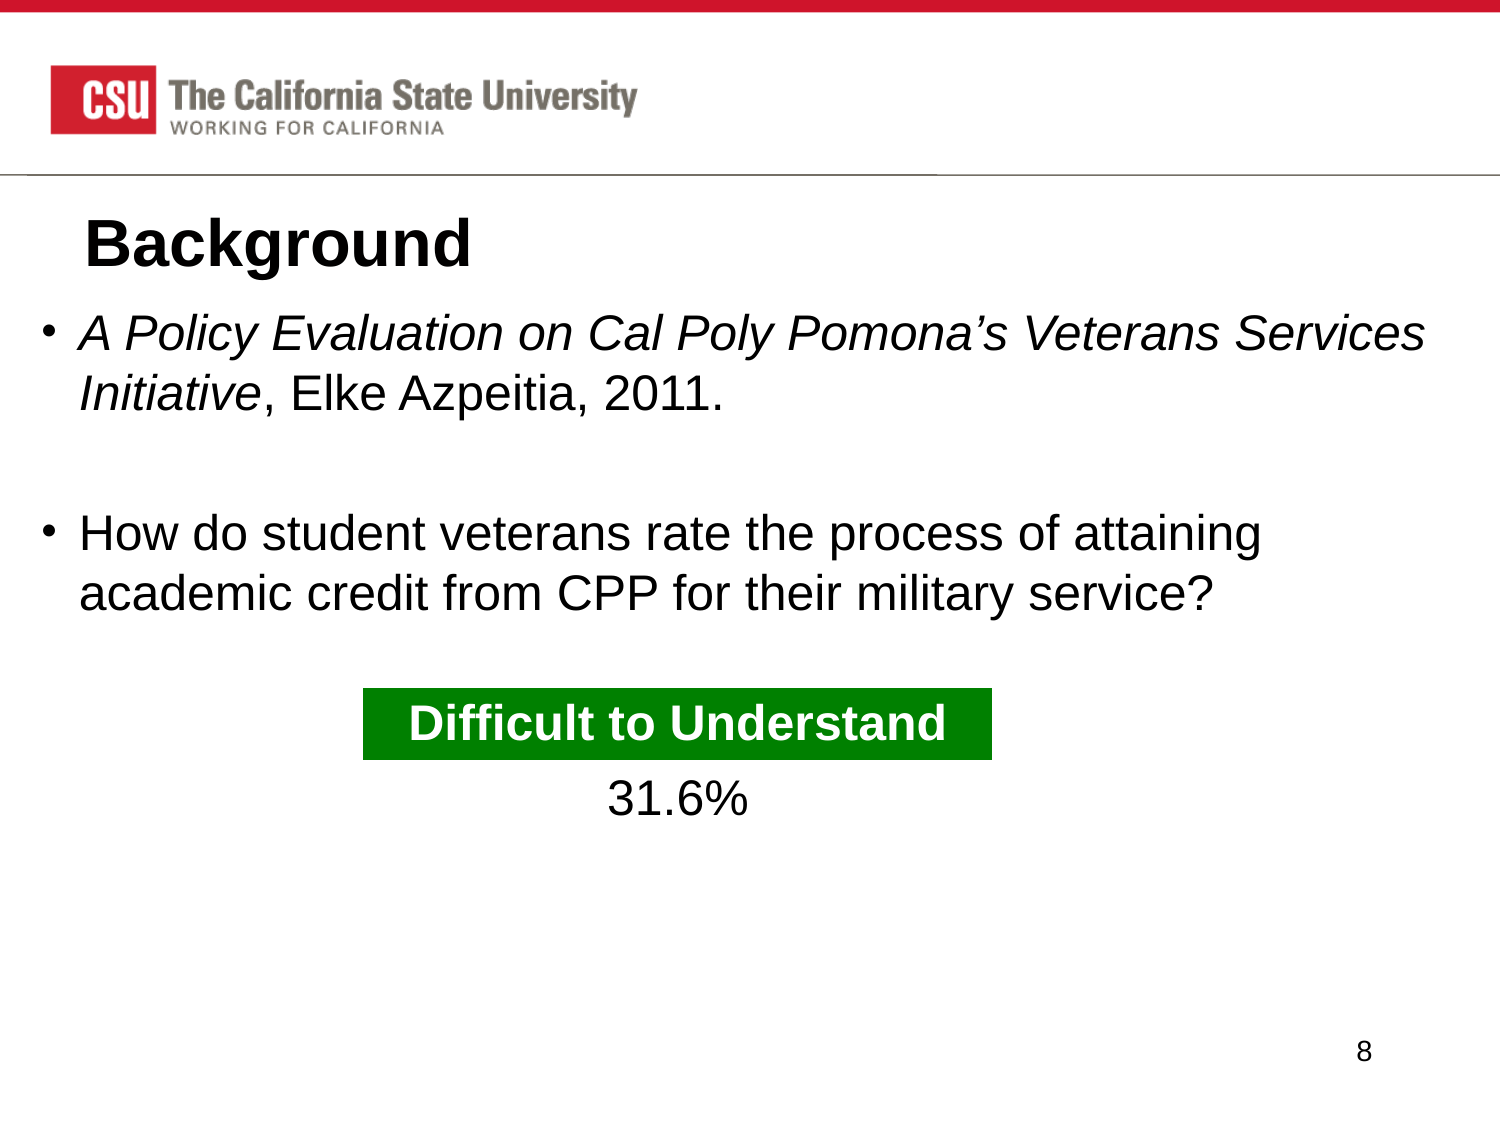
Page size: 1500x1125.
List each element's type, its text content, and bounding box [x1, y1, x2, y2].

table_header Difficult to Understand [363, 688, 992, 760]
title Background [69, 137, 1420, 288]
picture [50, 65, 638, 135]
slide_number 8 [1074, 1024, 1388, 1101]
table_cell 31.6% [363, 765, 992, 837]
list A Policy Evaluation on Cal Poly Pomona’s Veterans Services Initiative, Elke Azpeitia, 2011. How do student veterans rate the process of attaining academic credit from CPP for their military service? [25, 292, 1463, 993]
